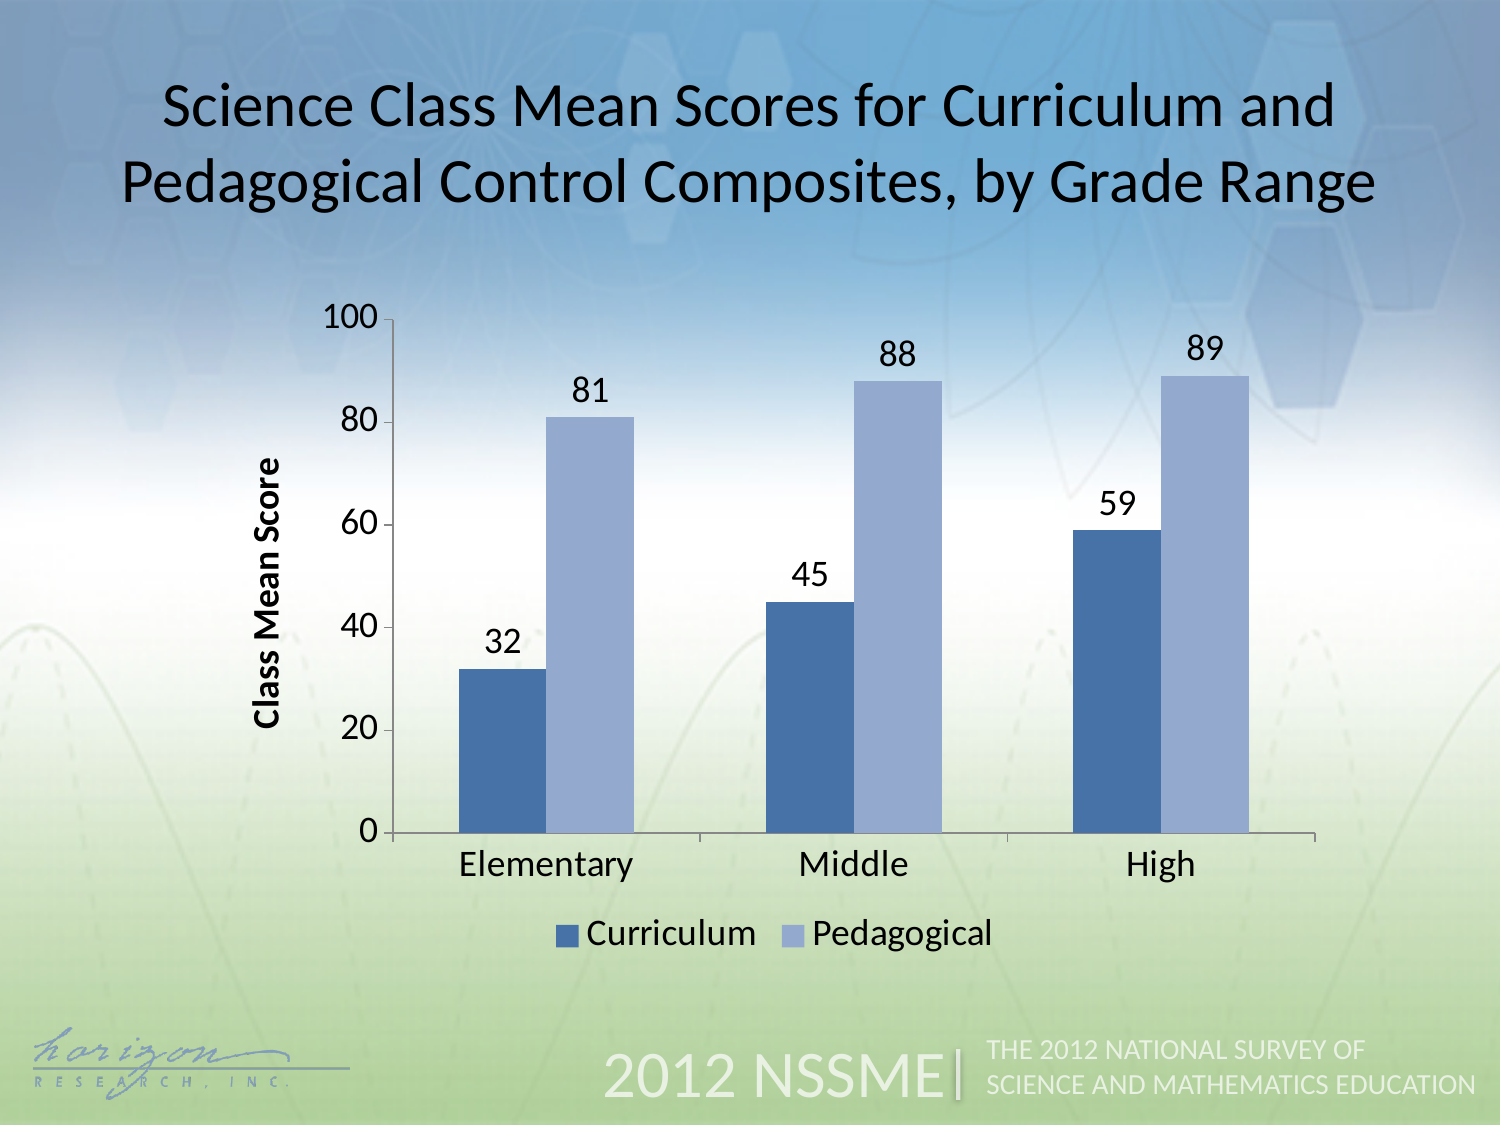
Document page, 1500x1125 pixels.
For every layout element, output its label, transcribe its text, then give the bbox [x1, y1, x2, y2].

text_box Science Class Mean Scores for Curriculum and Pedagogical Control Composites, by Grade Range [74, 45, 1425, 233]
picture [0, 0, 1500, 1125]
chart [212, 287, 1338, 963]
